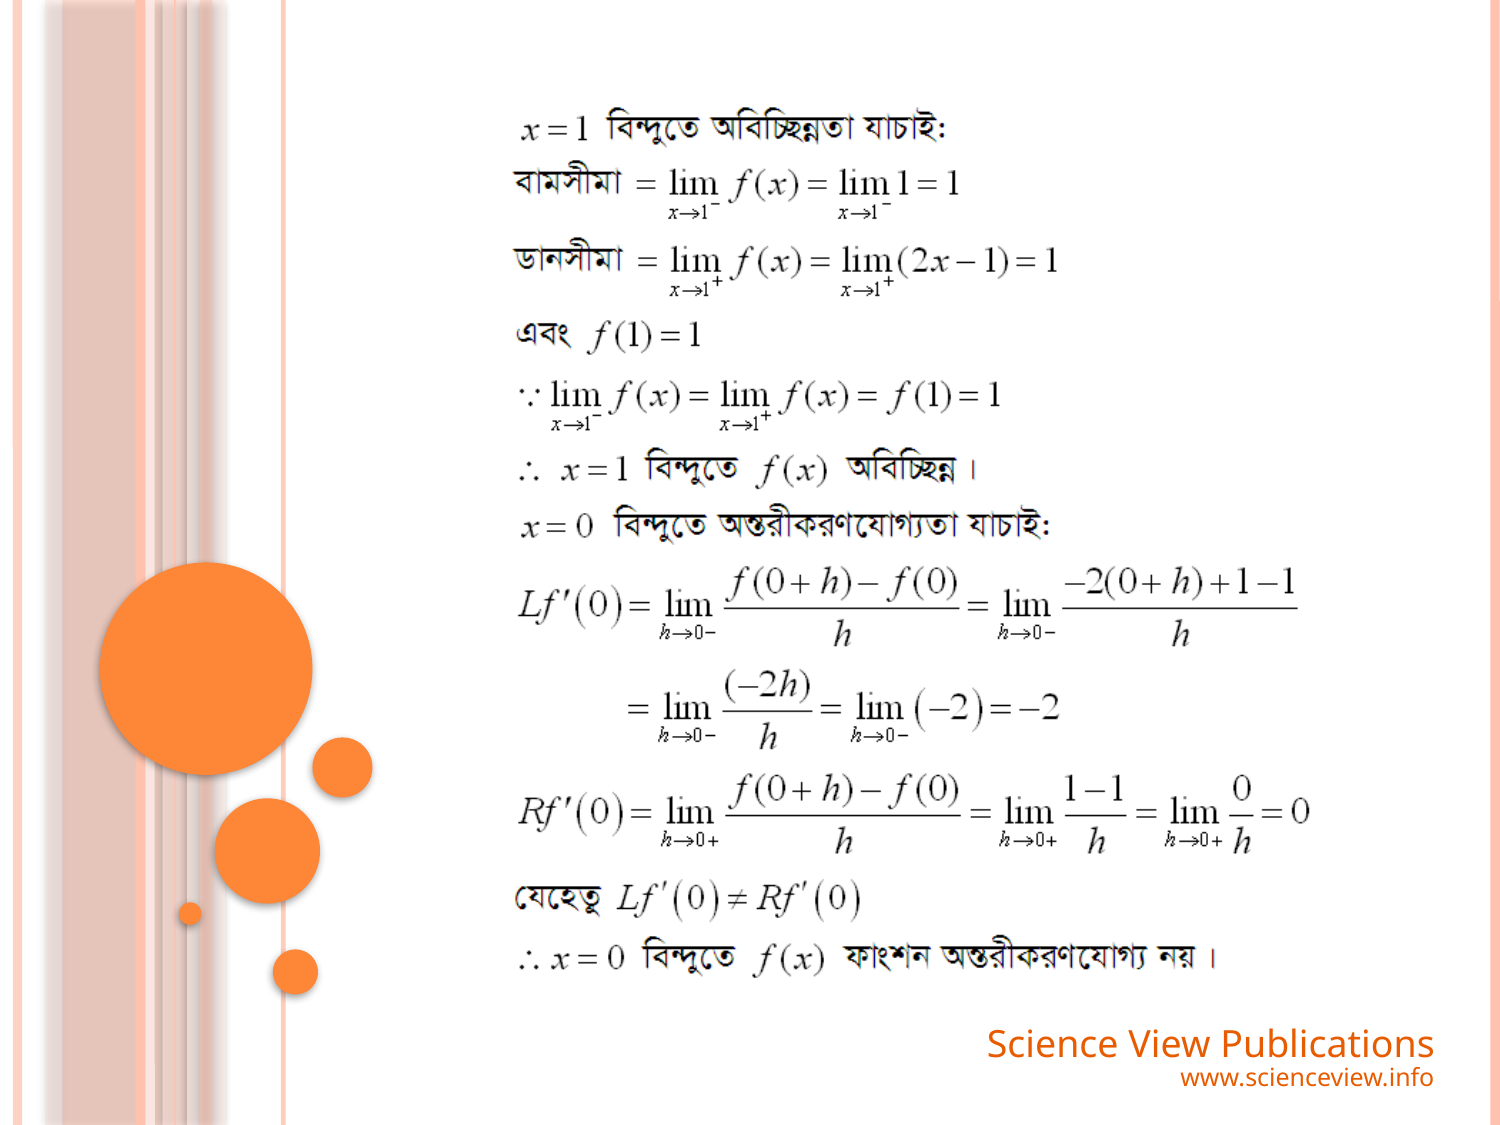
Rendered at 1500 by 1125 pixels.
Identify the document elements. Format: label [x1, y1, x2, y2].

list [499, 99, 1326, 988]
